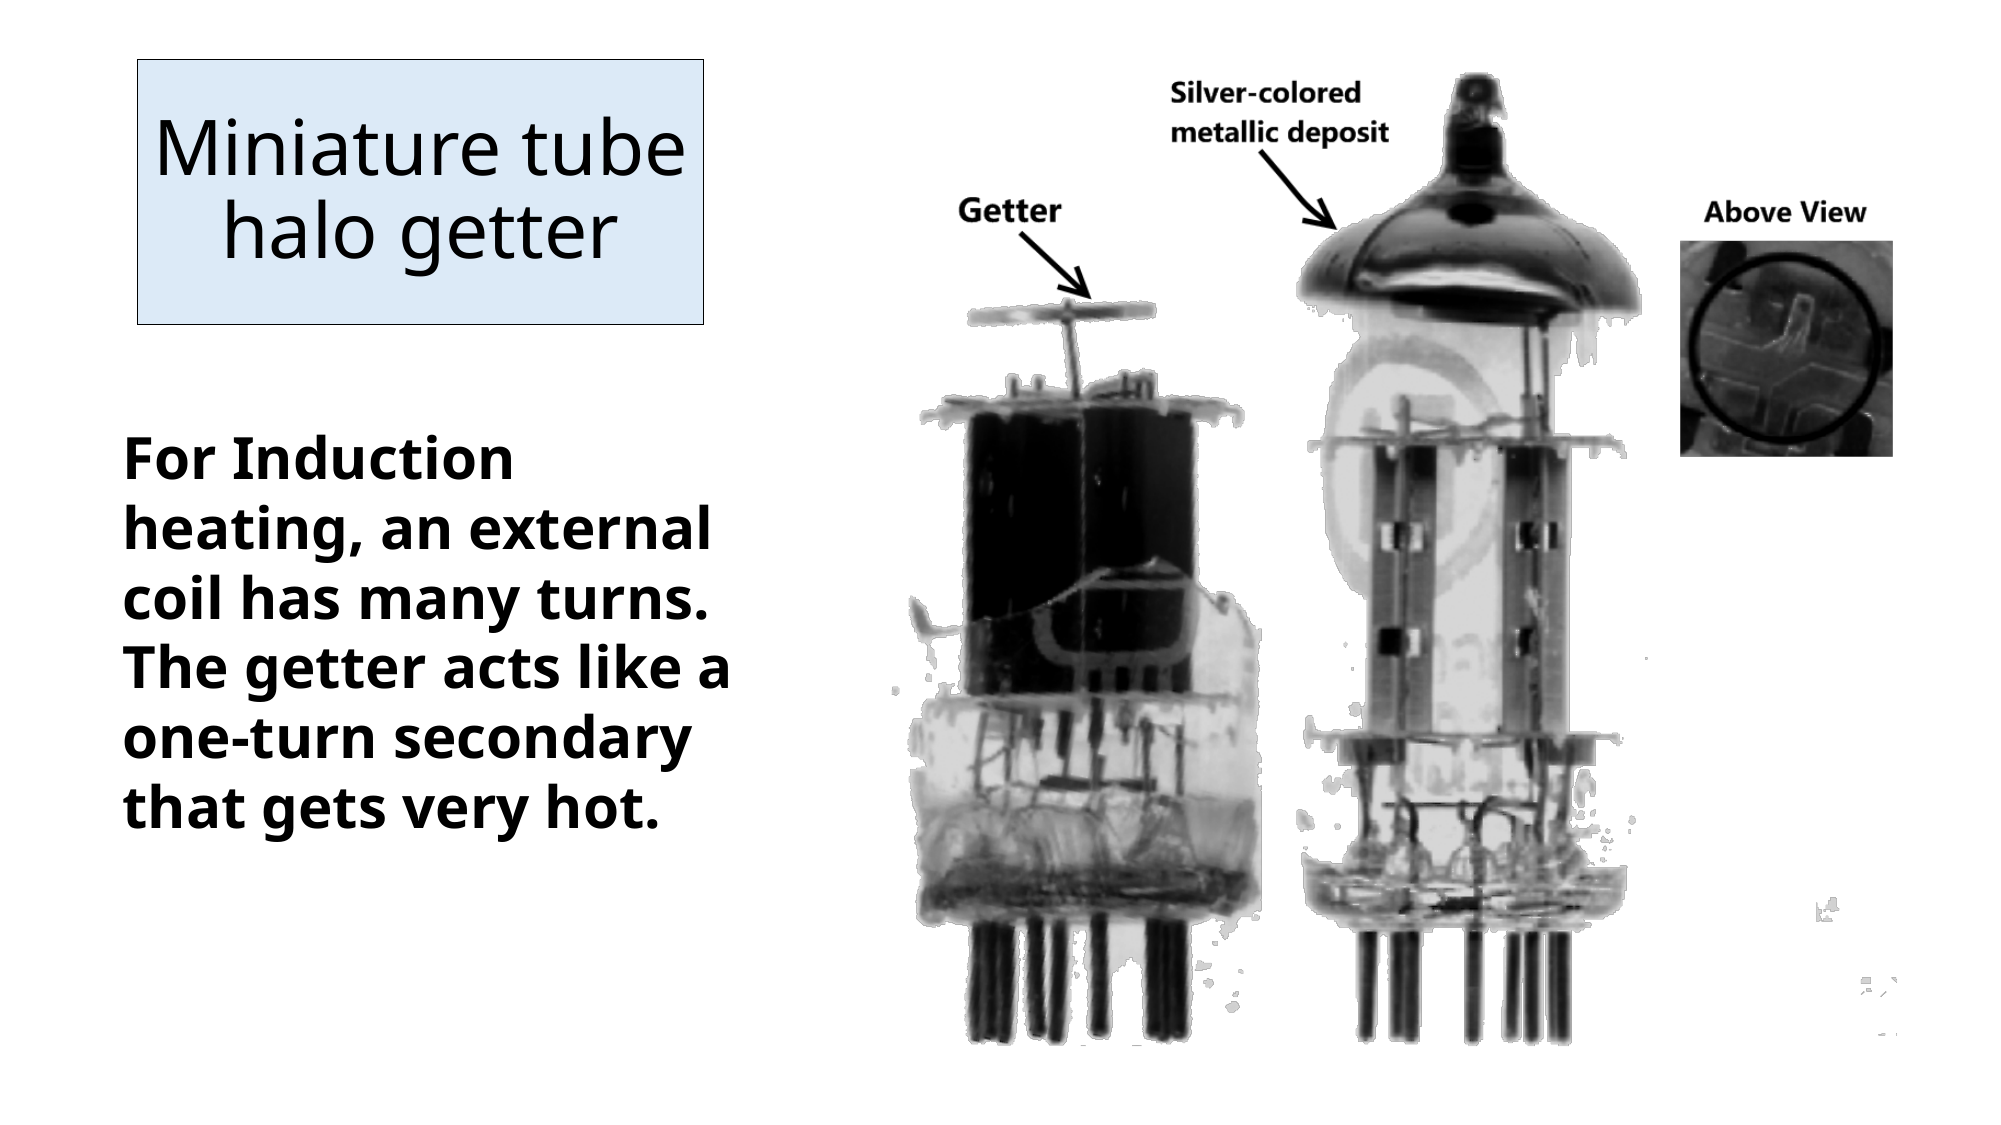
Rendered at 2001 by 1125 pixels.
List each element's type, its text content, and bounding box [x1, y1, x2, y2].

text_box For Induction heating, an external coil has many turns. The getter acts like a one-turn secondary that gets very hot. [107, 413, 750, 848]
picture [886, 59, 1919, 1055]
title Miniature tube halo getter [137, 59, 704, 325]
